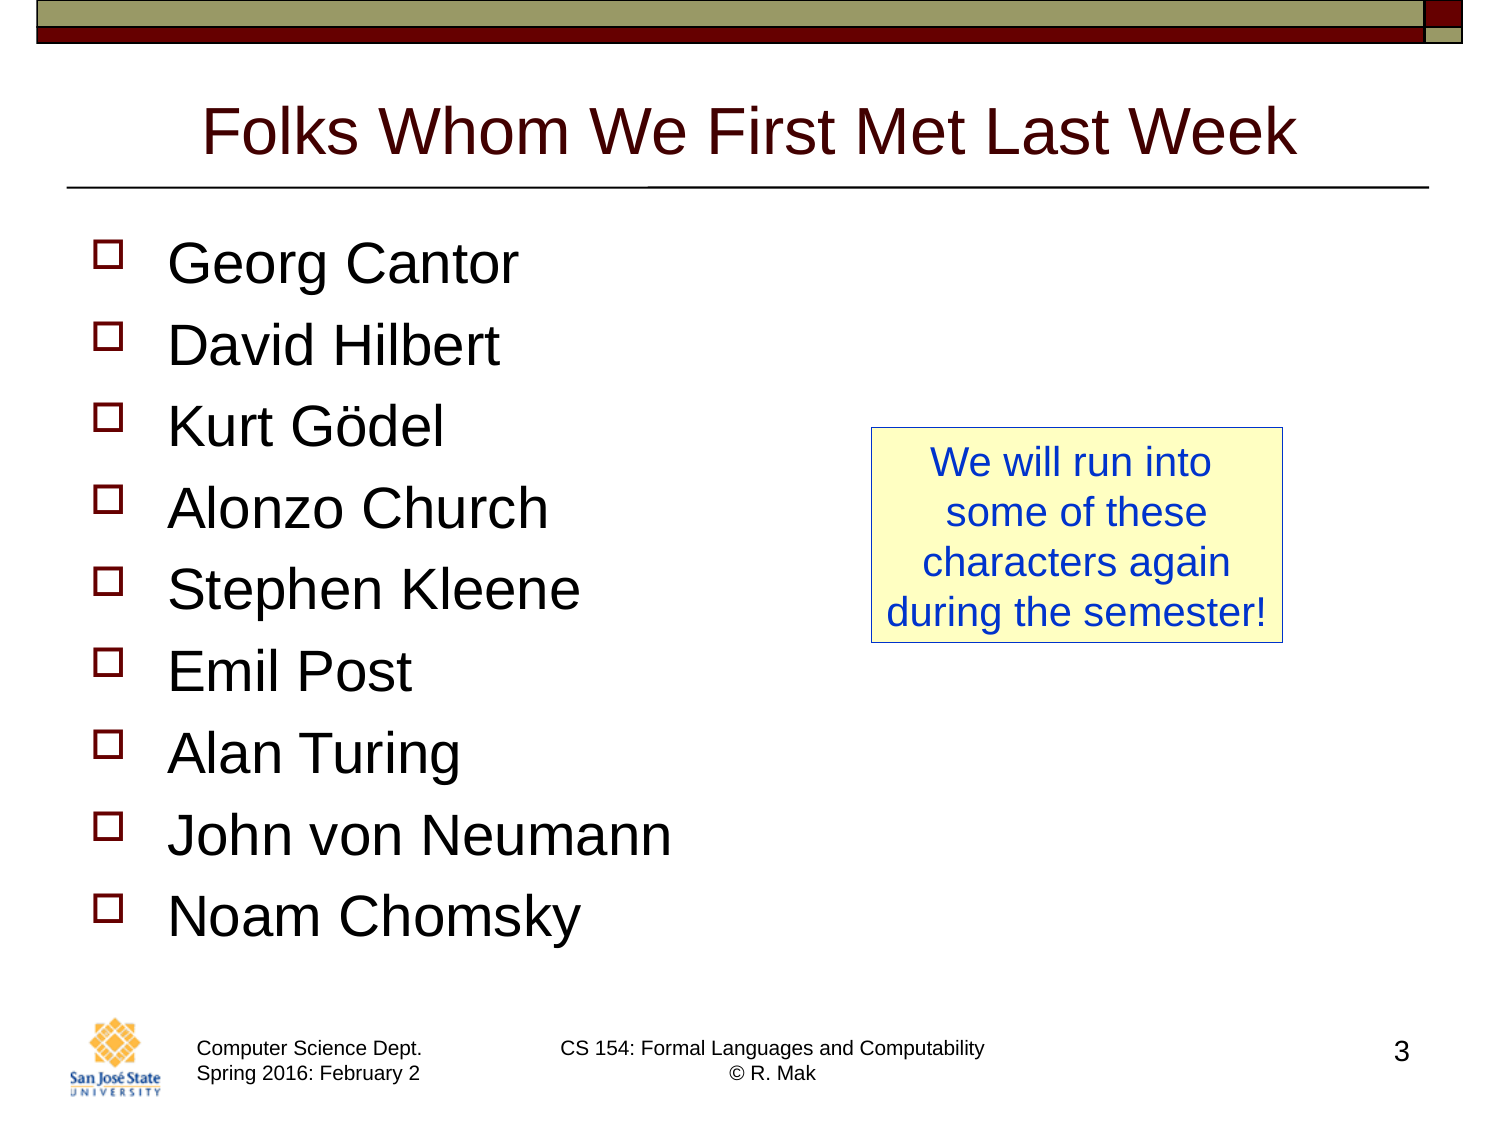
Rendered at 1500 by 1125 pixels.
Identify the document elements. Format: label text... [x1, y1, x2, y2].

picture [60, 1012, 166, 1112]
slide_number 3 [1112, 1025, 1425, 1100]
title Folks Whom We First Met Last Week [75, 67, 1425, 175]
text_box We will run into some of these characters again during the semester! [871, 427, 1283, 643]
list Georg Cantor David Hilbert Kurt Gödel Alonzo Church Stephen Kleene Emil Post Alan Turing John von Neumann Noam Chomsky [75, 217, 735, 1006]
